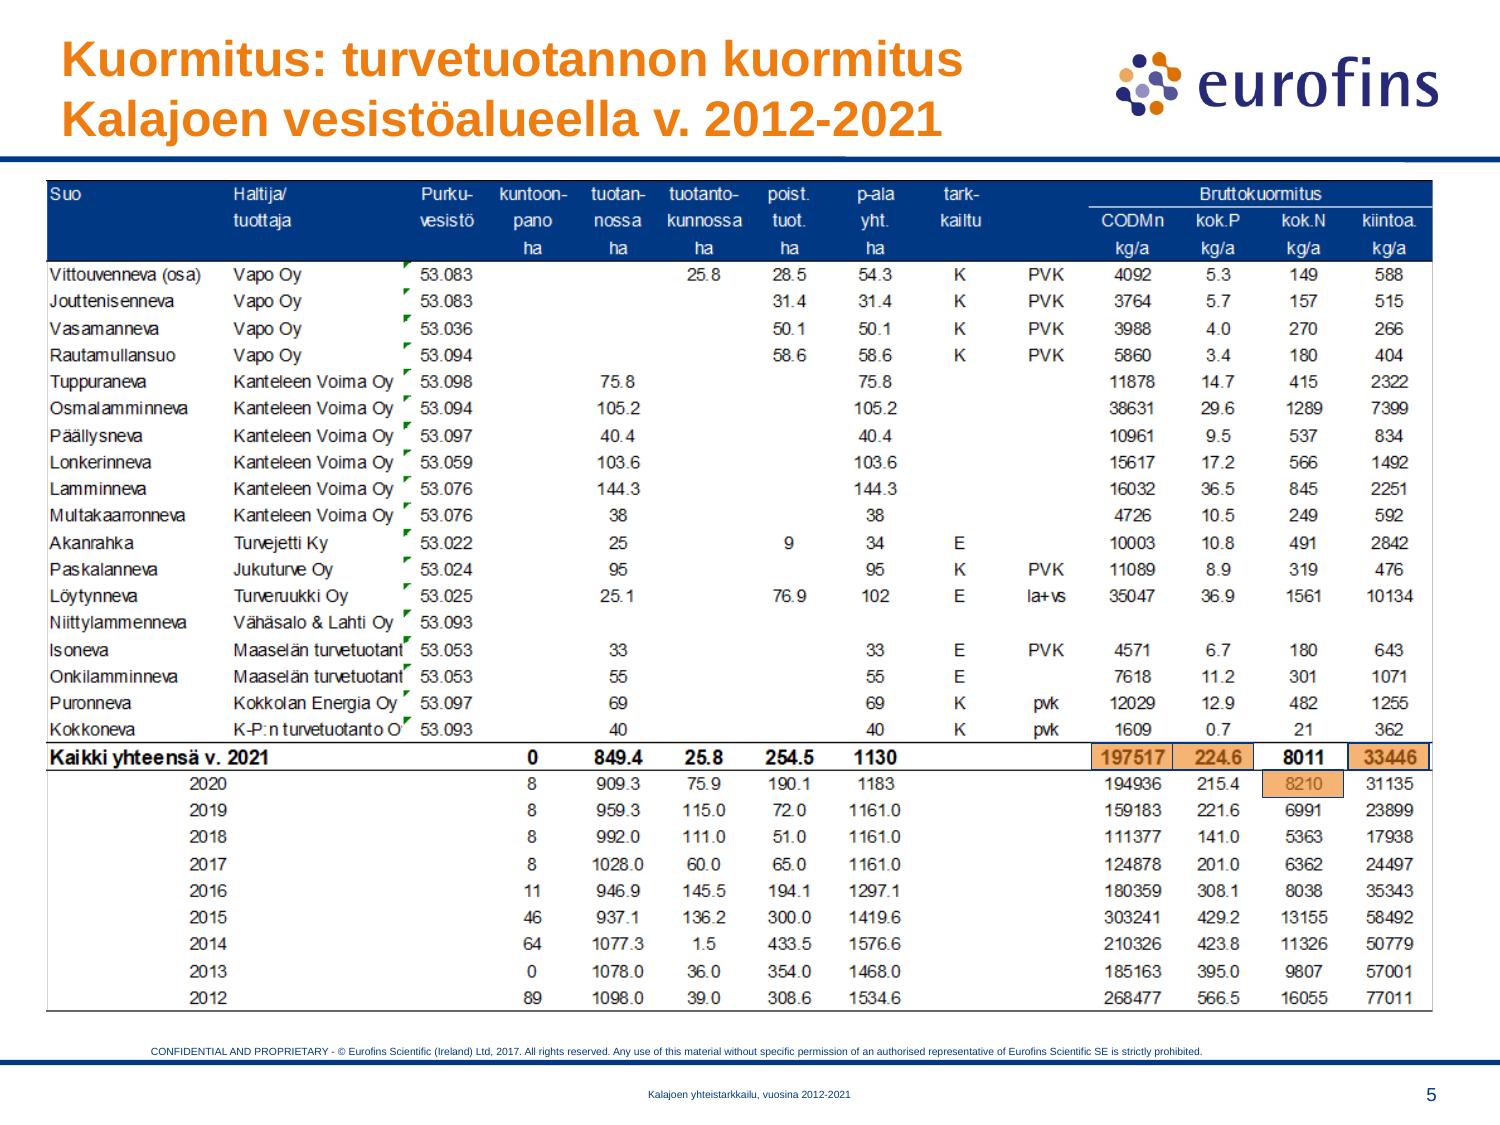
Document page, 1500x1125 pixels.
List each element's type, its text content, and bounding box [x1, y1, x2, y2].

slide_number 5 [1397, 1074, 1452, 1125]
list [46, 180, 1434, 1013]
title Kuormitus: turvetuotannon kuormitus Kalajoen vesistöalueella v. 2012-2021 [46, 23, 1116, 149]
footer Kalajoen yhteistarkkailu, vuosina 2012-2021 [136, 1080, 1364, 1109]
picture [1116, 52, 1438, 116]
